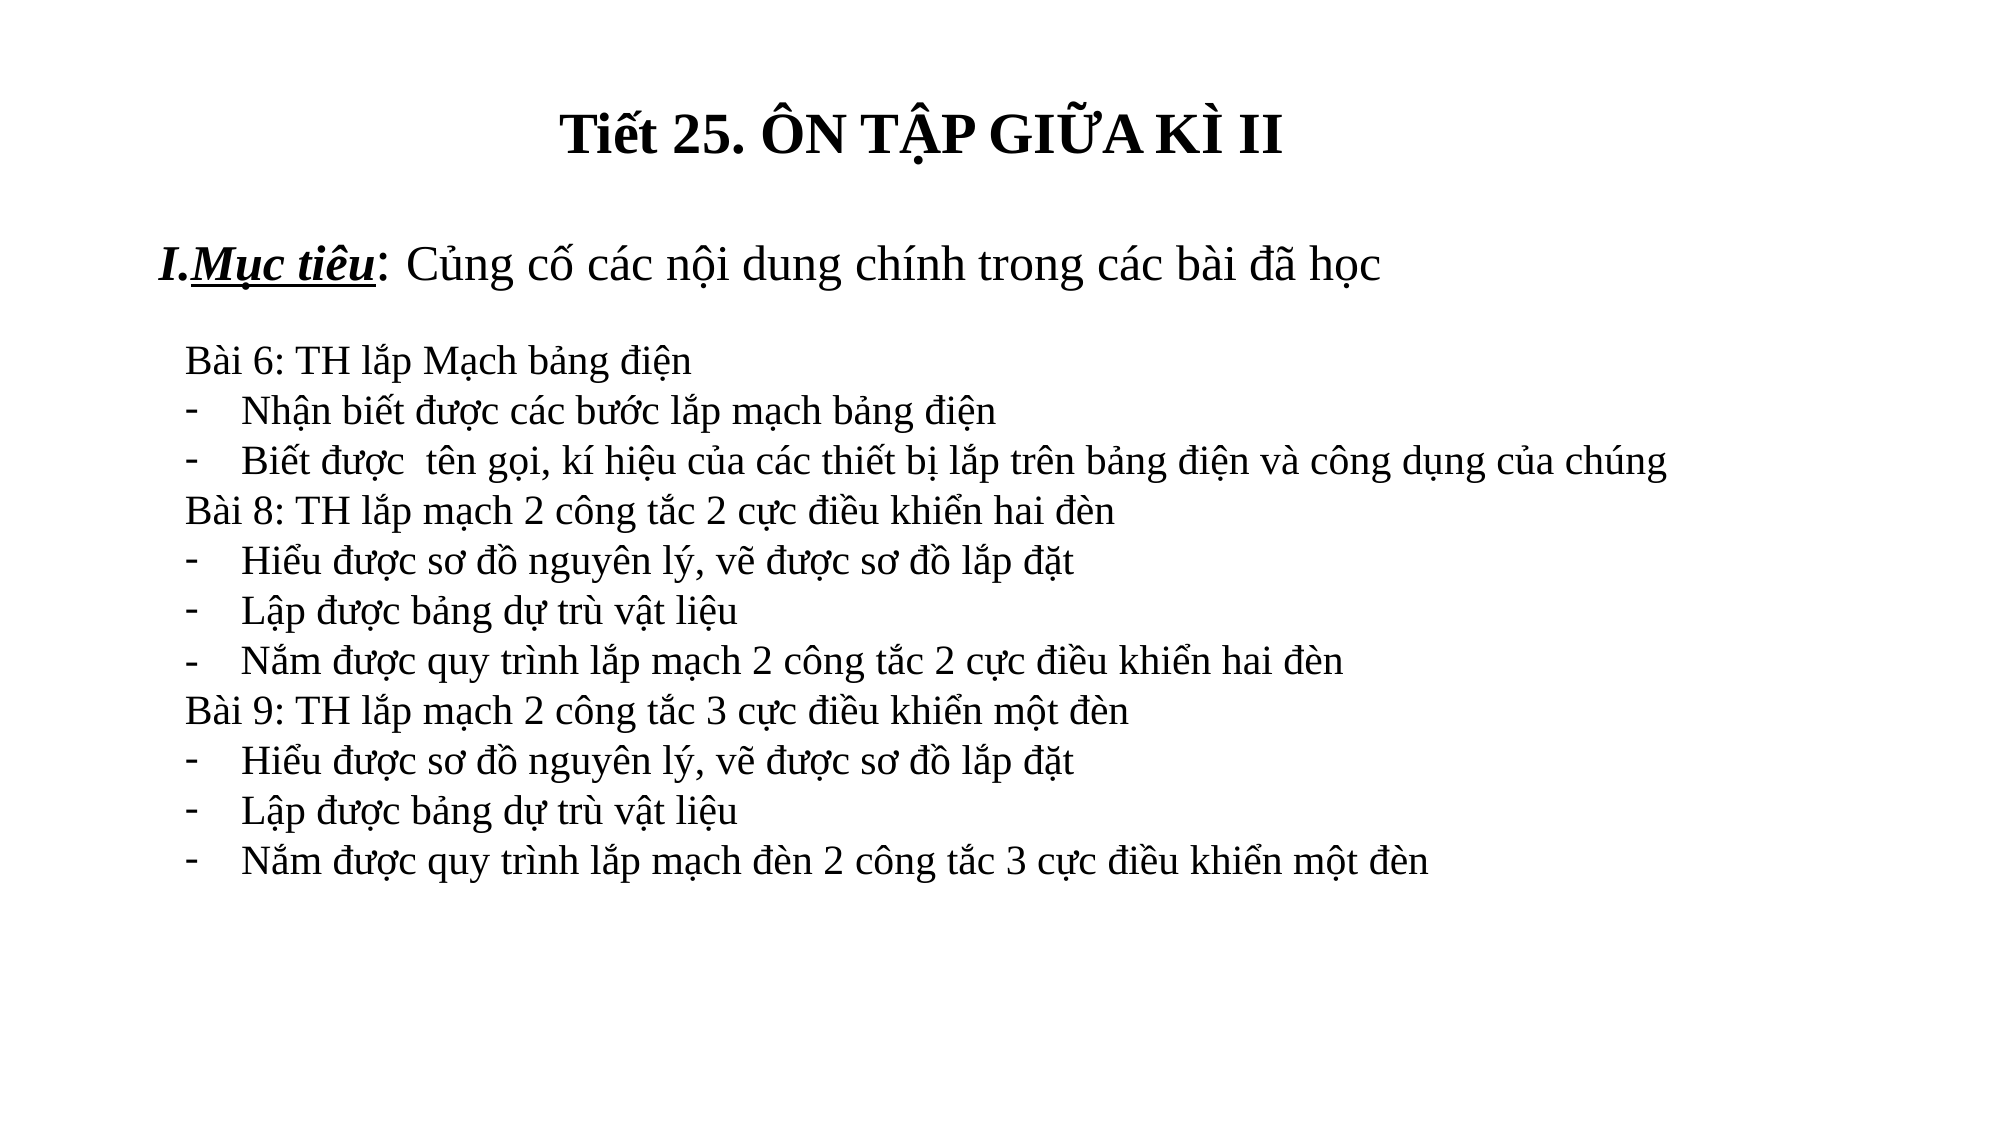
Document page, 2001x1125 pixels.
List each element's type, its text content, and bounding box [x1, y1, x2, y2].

text_box I.Mục tiêu: Củng cố các nội dung chính trong các bài đã học [144, 215, 1398, 300]
text_box Bài 6: TH lắp Mạch bảng điện Nhận biết được các bước lắp mạch bảng điện Biết được tên gọi, kí hiệu của các thiết bị lắp trên bảng điện và công dụng của chúng Bài 8: TH lắp mạch 2 công tắc 2 cực điều khiển hai đèn Hiểu được sơ đồ nguyên lý, vẽ được sơ đồ lắp đặt Lập được bảng dự trù vật liệu - Nắm được quy trình lắp mạch 2 công tắc 2 cực điều khiển hai đèn Bài 9: TH lắp mạch 2 công tắc 3 cực điều khiển một đèn Hiểu được sơ đồ nguyên lý, vẽ được sơ đồ lắp đặt Lập được bảng dự trù vật liệu Nắm được quy trình lắp mạch đèn 2 công tắc 3 cực điều khiển một đèn [170, 325, 1708, 891]
text_box Tiết 25. ÔN TẬP GIỮA KÌ II [544, 87, 1616, 173]
